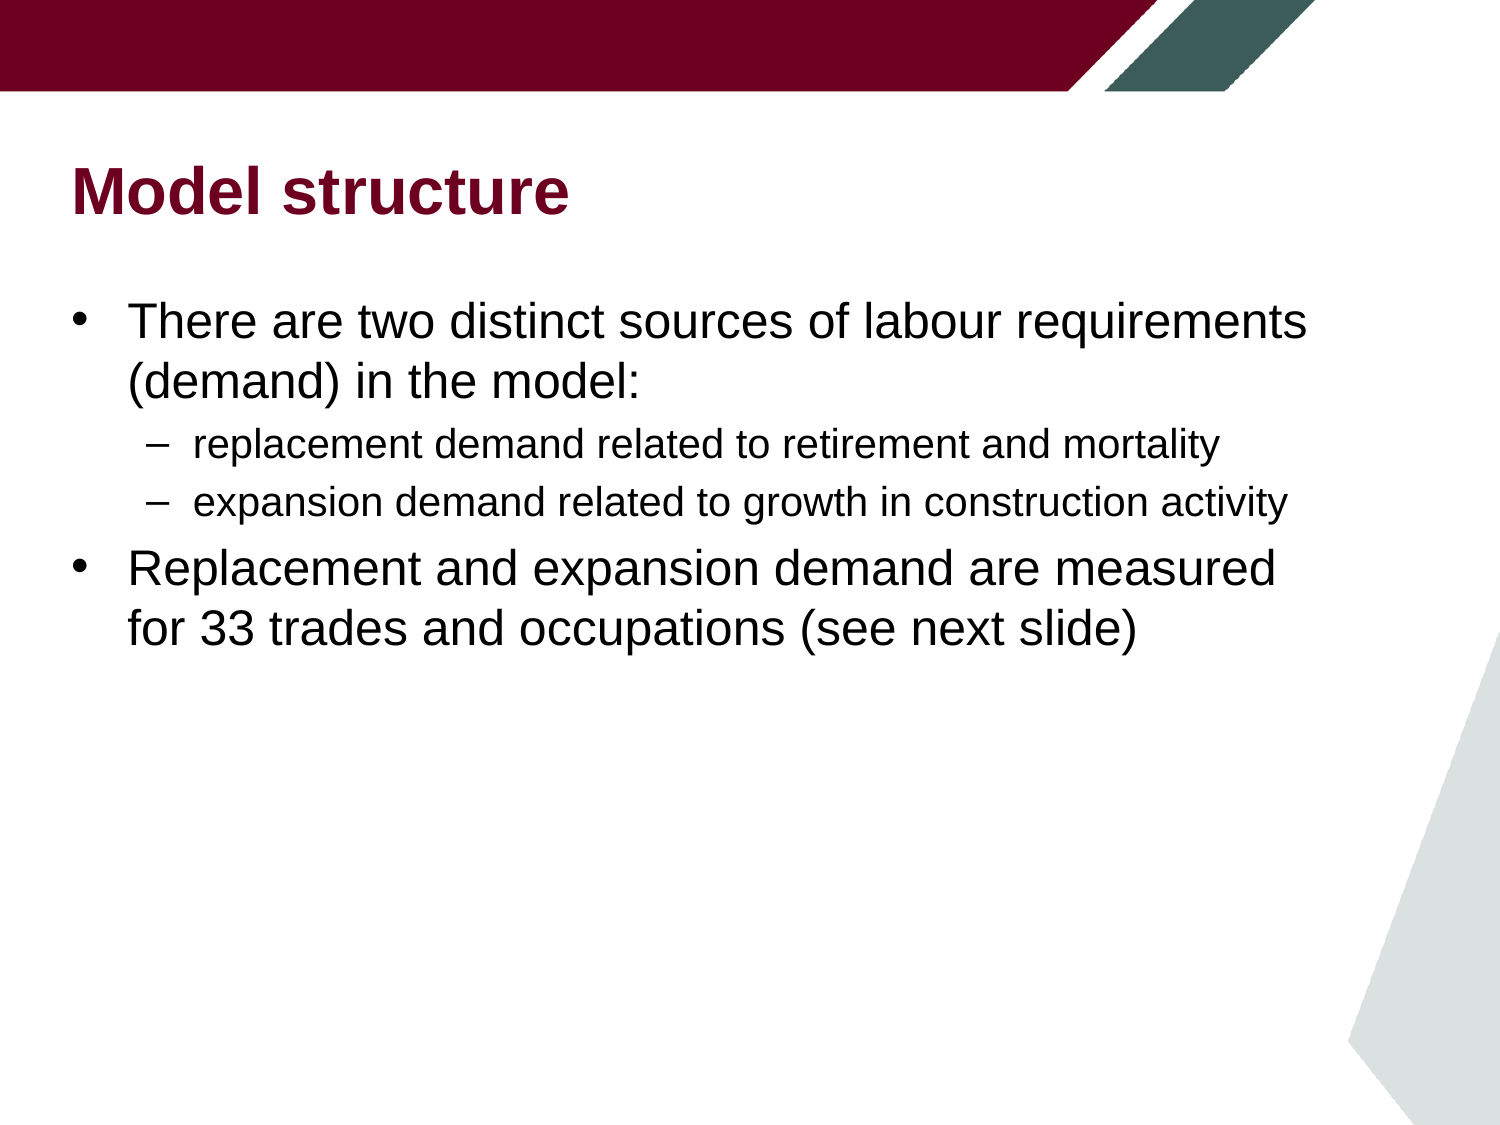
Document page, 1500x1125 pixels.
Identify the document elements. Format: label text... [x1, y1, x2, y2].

title Model structure [56, 93, 1407, 281]
list There are two distinct sources of labour requirements (demand) in the model: replacement demand related to retirement and mortality expansion demand related to growth in construction activity Replacement and expansion demand are measured for 33 trades and occupations (see next slide) [56, 281, 1407, 1024]
picture [0, 0, 1500, 1125]
